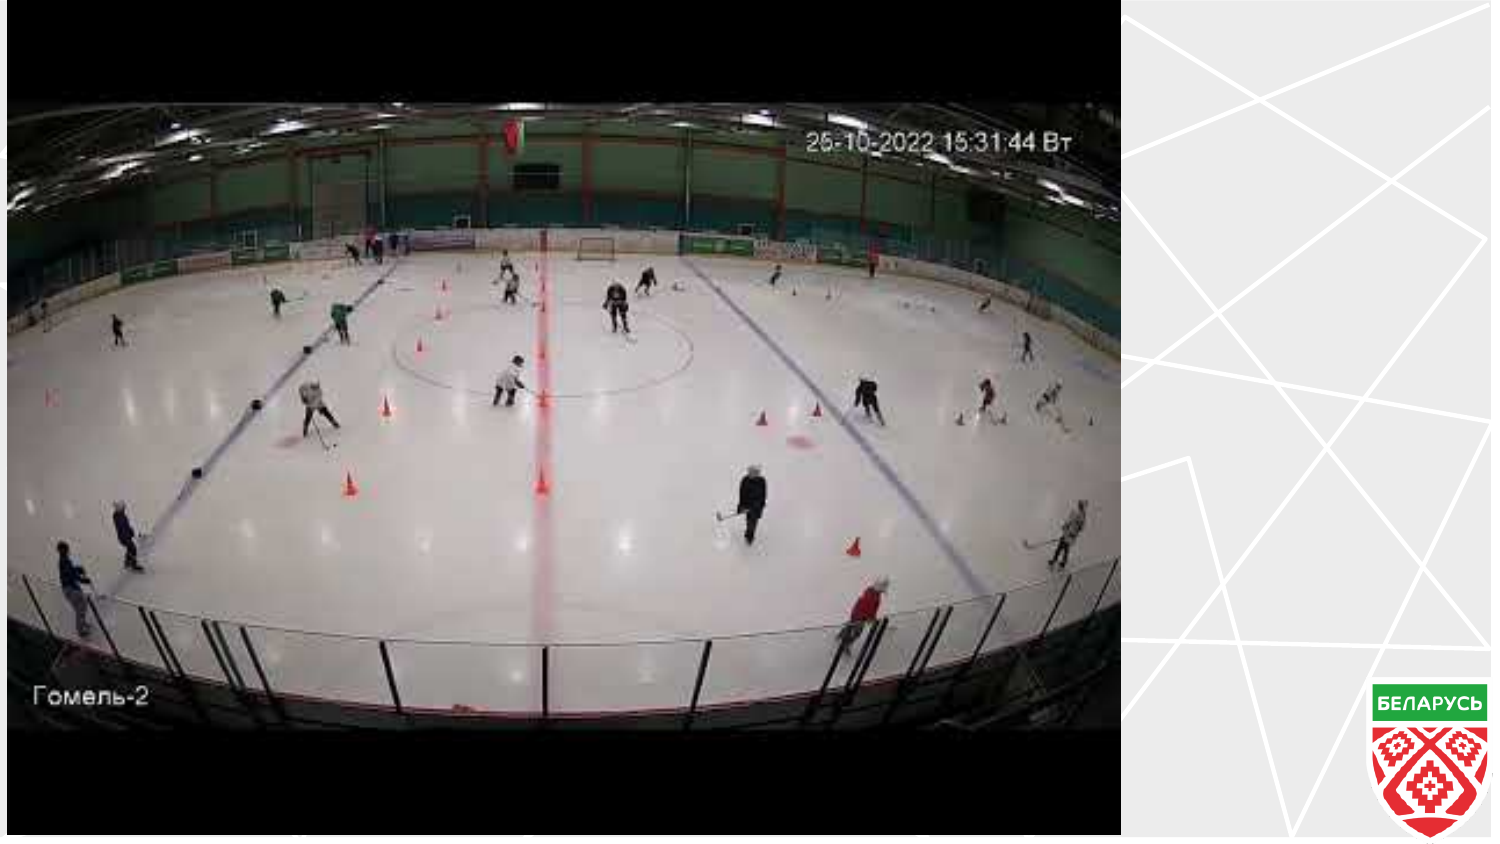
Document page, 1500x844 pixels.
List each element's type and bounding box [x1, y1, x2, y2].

picture [7, 0, 1122, 836]
picture [1366, 677, 1493, 844]
